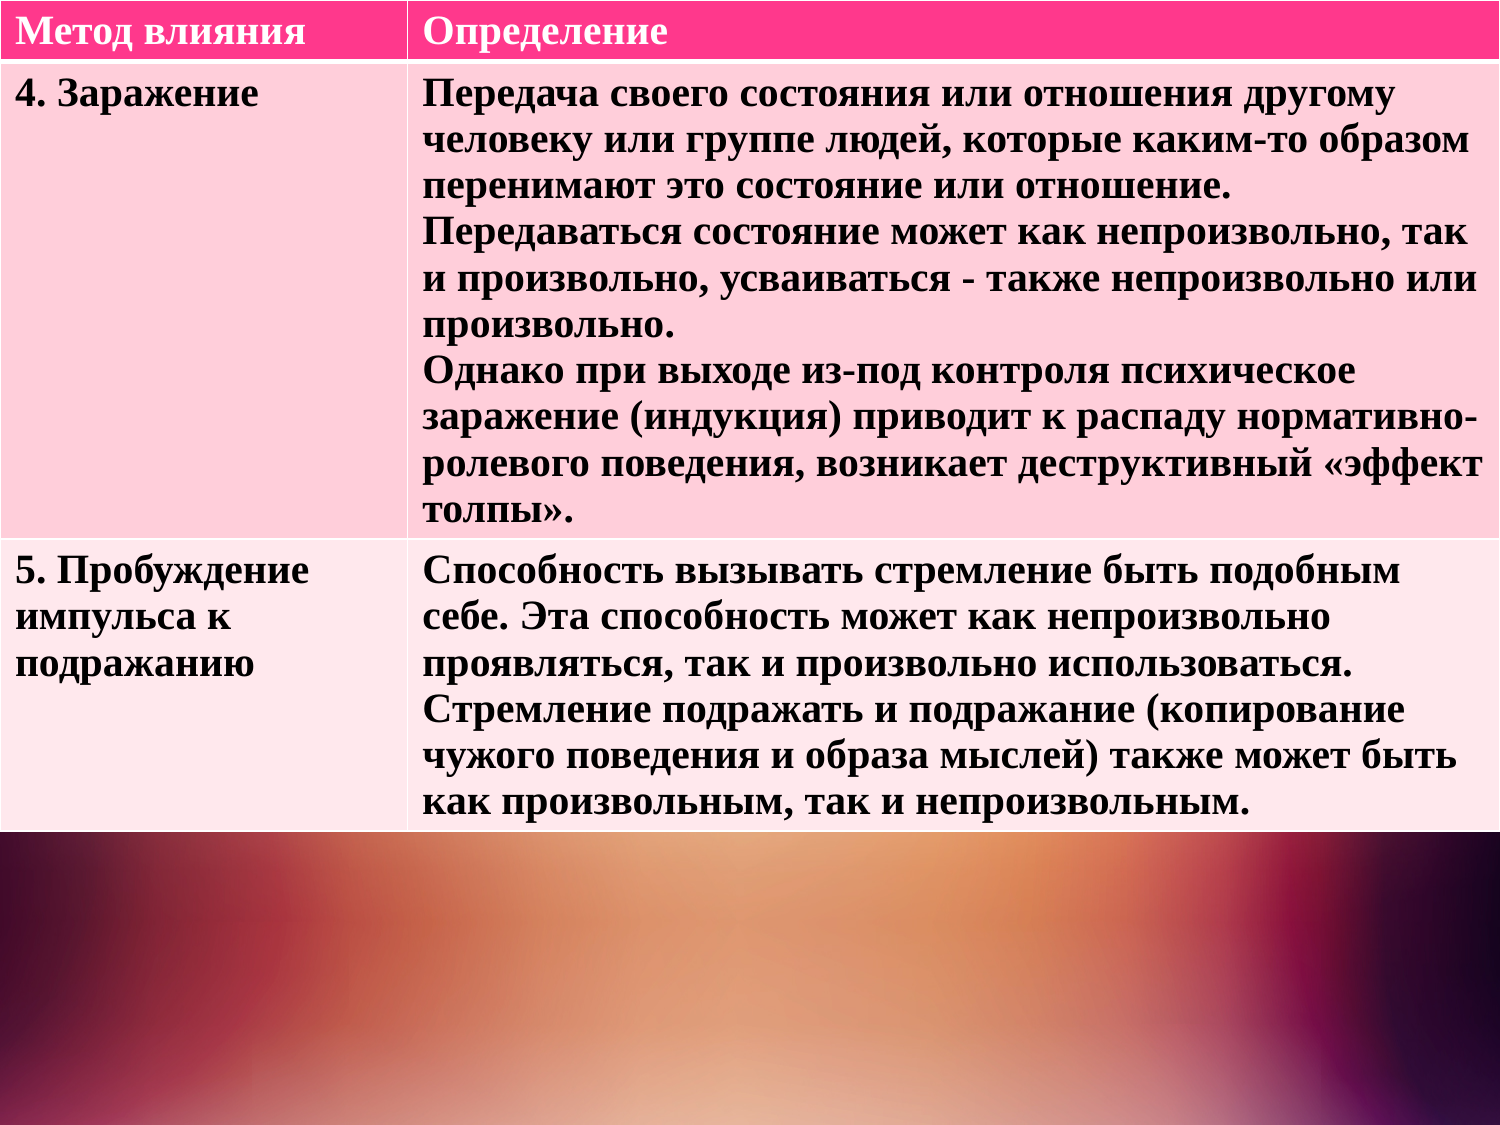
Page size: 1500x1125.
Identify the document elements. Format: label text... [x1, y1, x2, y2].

table_header Определение [408, 1, 1499, 59]
picture [0, 832, 1500, 1125]
table_cell 4. Заражение [1, 64, 407, 538]
table_cell Способность вызывать стремление быть подобным себе. Эта способность может как непроизвольно проявляться, так и произвольно использоваться. Стремление подражать и подражание (копирование чужого поведения и образа мыслей) также может быть как произвольным, так и непроизвольным. [408, 540, 1499, 830]
table_header Метод влияния [1, 1, 407, 59]
table_cell 5. Пробуждение импульса к подражанию [1, 540, 407, 830]
table_cell Передача своего состояния или отношения другому человеку или группе людей, которые каким-то образом перенимают это состояние или отношение. Передаваться состояние может как непроизвольно, так и произвольно, усваиваться - также непроизвольно или произвольно. Однако при выходе из-под контроля психическое заражение (индукция) приводит к распаду нормативно-ролевого поведения, возникает деструктивный «эффект толпы». [408, 64, 1499, 538]
